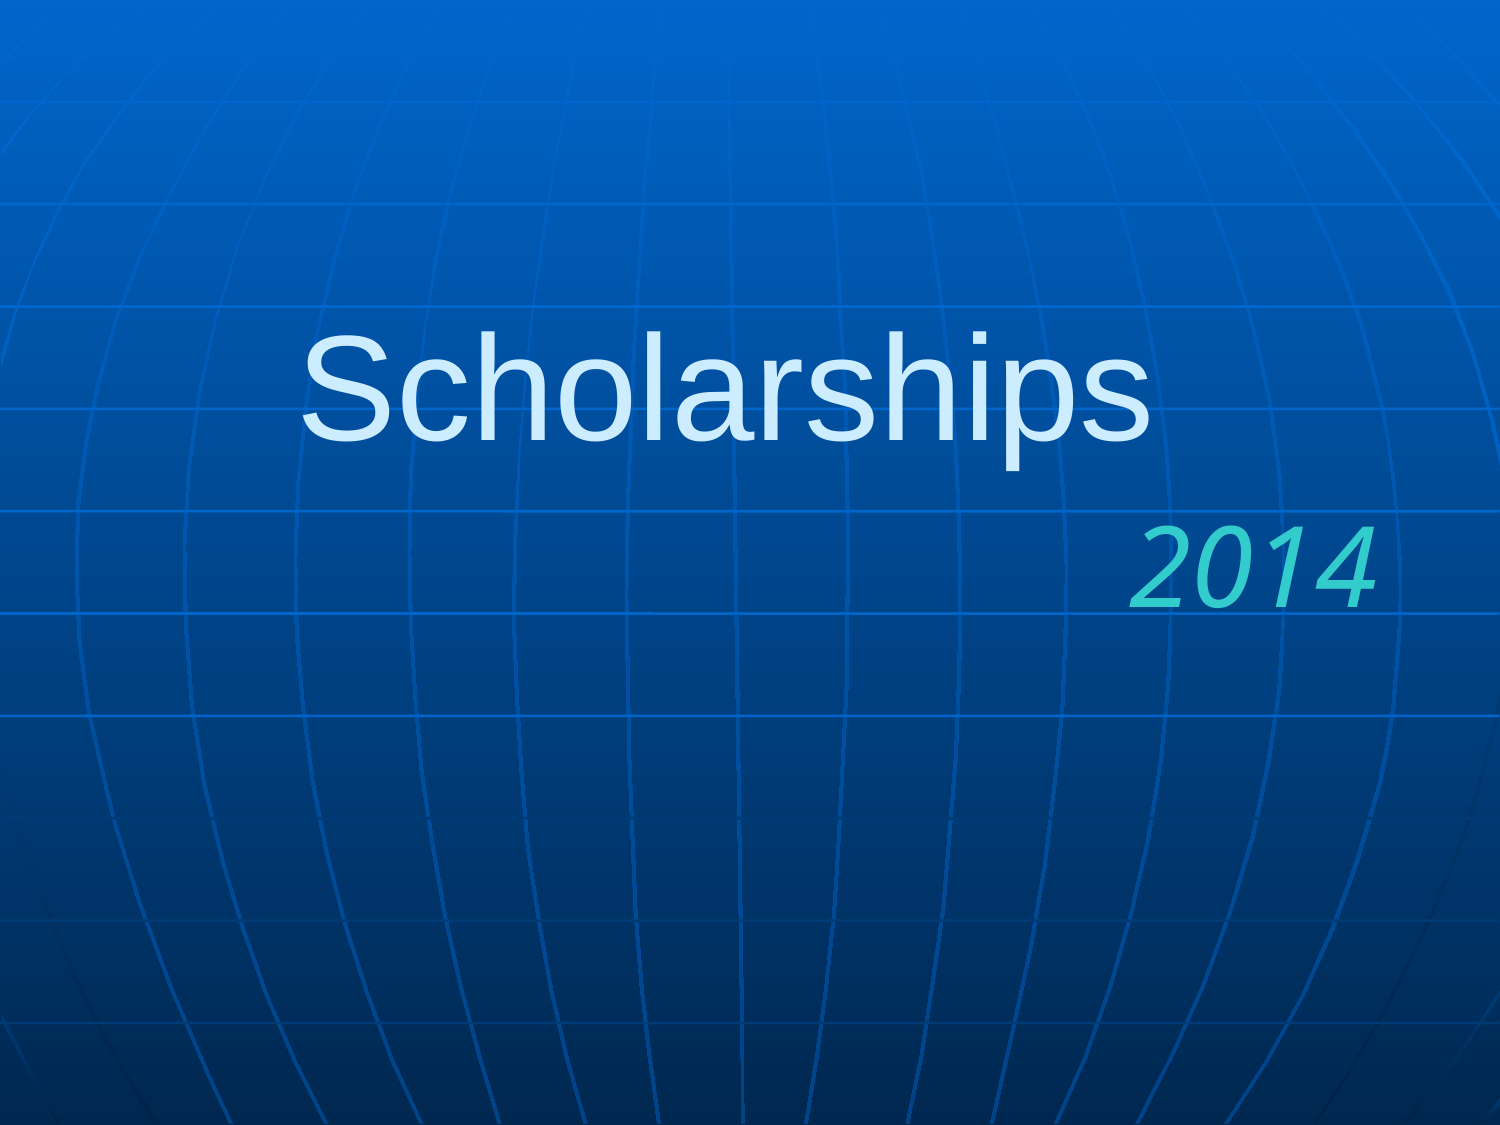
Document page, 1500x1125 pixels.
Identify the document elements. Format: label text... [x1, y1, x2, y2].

title Scholarships [125, 312, 1369, 479]
subtitle 2014 [212, 487, 1393, 628]
